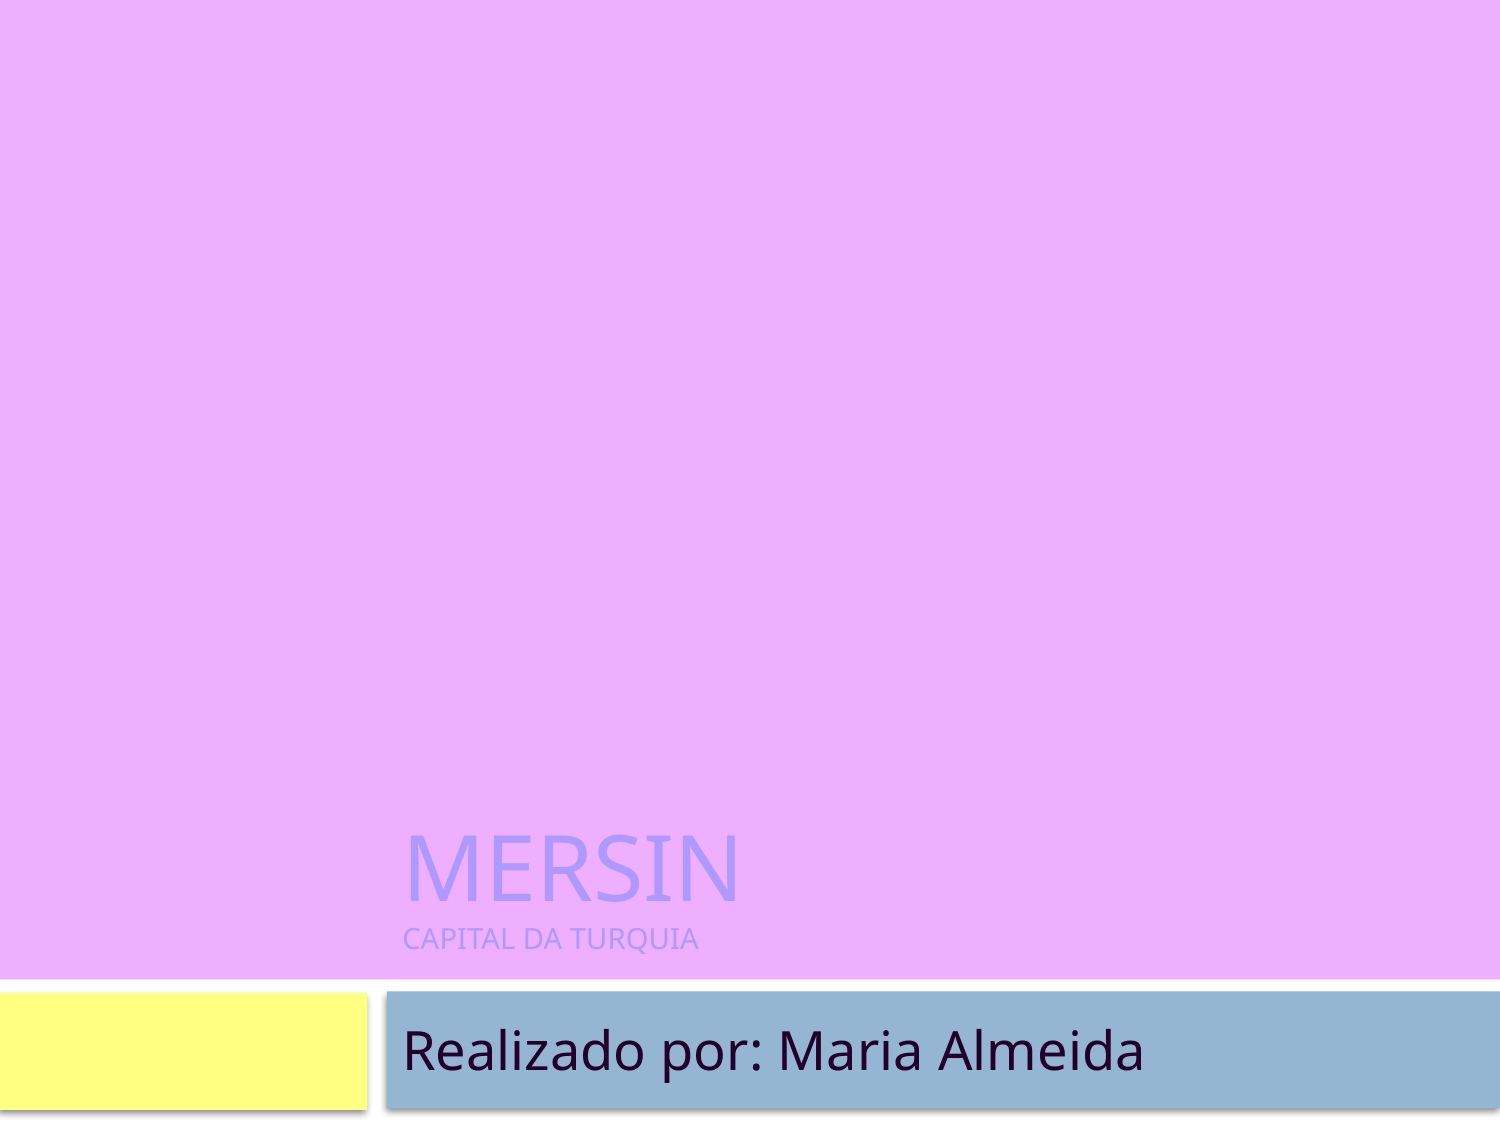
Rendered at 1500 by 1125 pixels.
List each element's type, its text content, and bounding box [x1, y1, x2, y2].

title Mersin capital da turquia [387, 662, 1450, 963]
subtitle Realizado por: Maria Almeida [387, 992, 1488, 1105]
